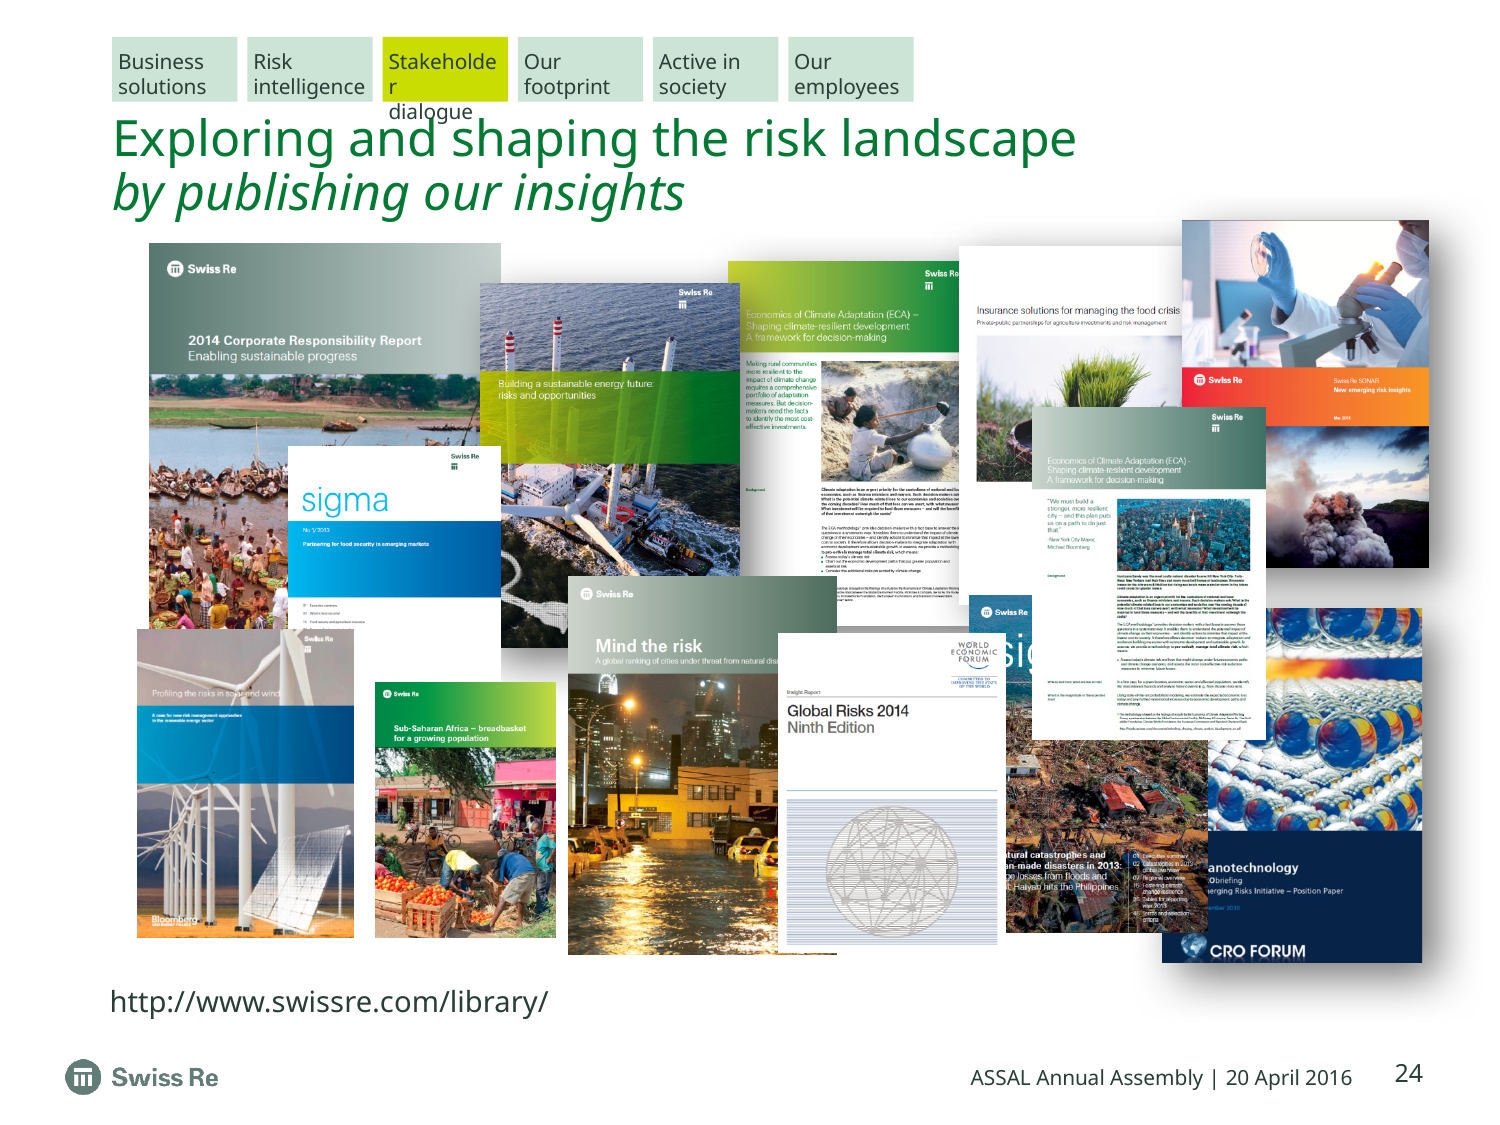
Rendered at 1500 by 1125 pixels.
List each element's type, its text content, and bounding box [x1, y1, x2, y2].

text_box Our footprint [517, 36, 644, 102]
title Exploring and shaping the risk landscape by publishing our insights [112, 113, 1424, 228]
text_box Risk intelligence [247, 36, 373, 102]
text_box Business solutions [112, 36, 238, 102]
text_box Active in society [653, 36, 779, 102]
picture [136, 220, 1429, 964]
text_box Our employees [788, 36, 914, 102]
text_box http://www.swissre.com/library/ [94, 975, 1192, 1026]
picture [65, 1059, 218, 1095]
slide_number 24 [1387, 1061, 1424, 1092]
text_box Stakeholder dialogue [382, 36, 508, 102]
